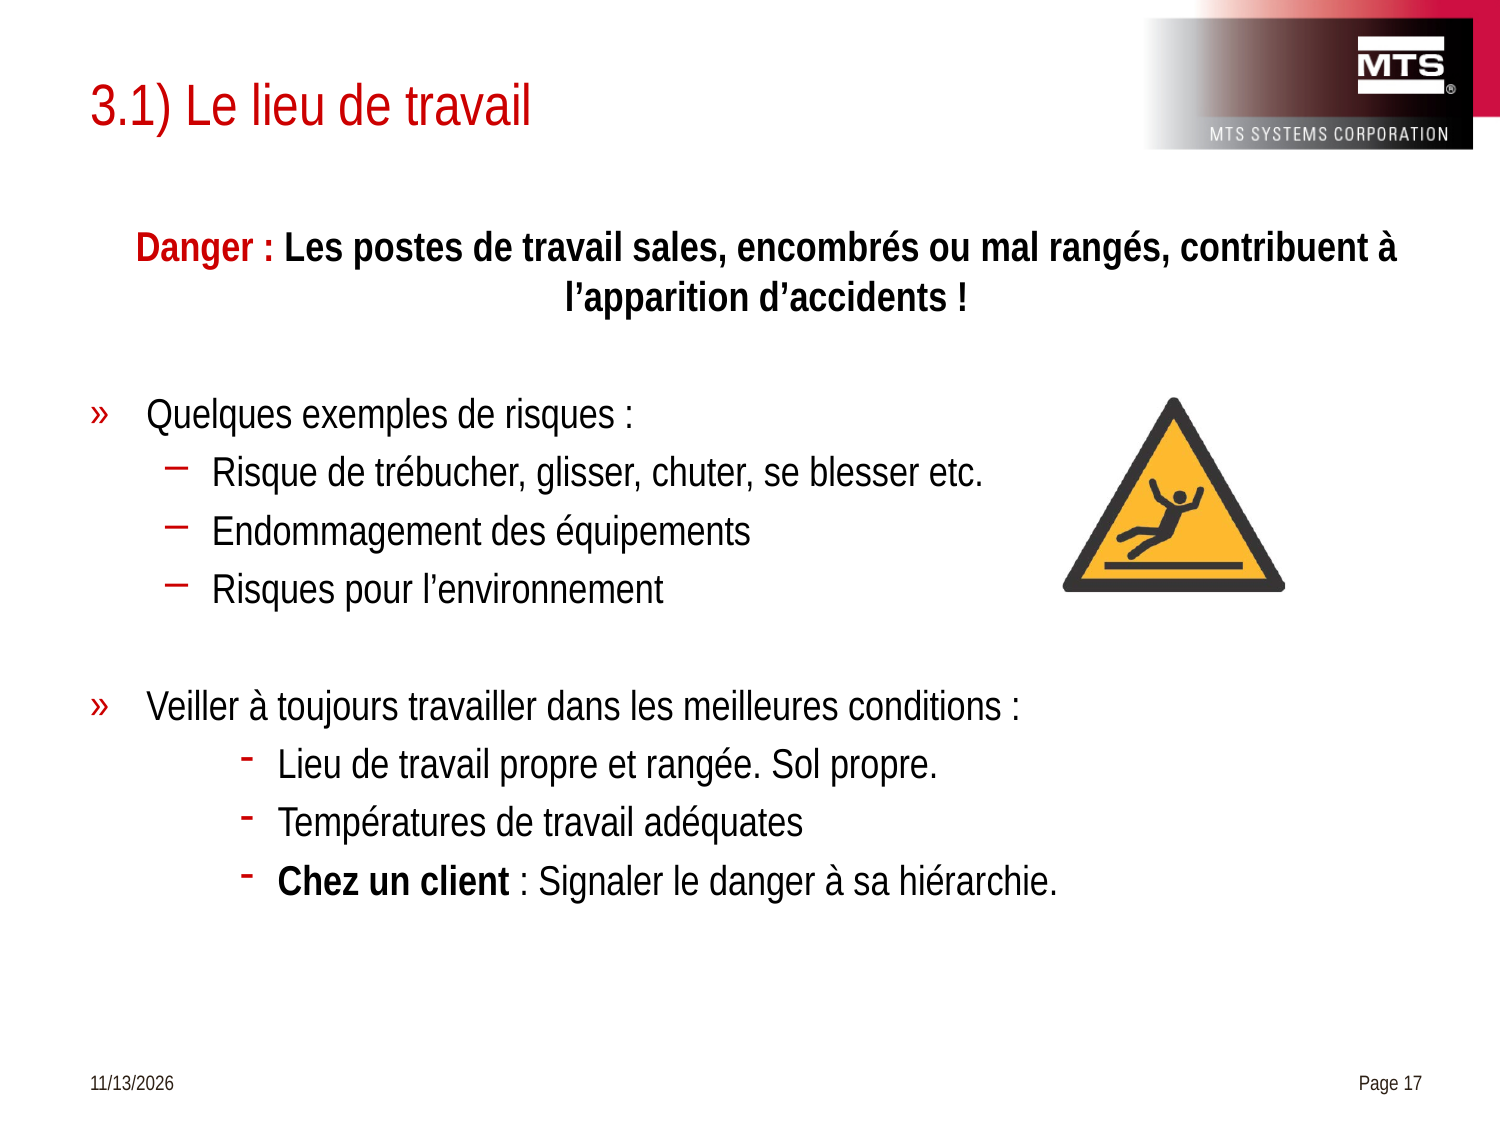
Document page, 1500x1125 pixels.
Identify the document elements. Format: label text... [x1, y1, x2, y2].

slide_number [74, 1062, 426, 1103]
picture [1130, 0, 1500, 150]
picture [1056, 394, 1289, 596]
slide_number Page 17 [1087, 1062, 1438, 1103]
title 3.1) Le lieu de travail [75, 24, 1138, 188]
list Danger : Les postes de travail sales, encombrés ou mal rangés, contribuent à l’apparition d’accidents ! Quelques exemples de risques : Risque de trébucher, glisser, chuter, se blesser etc. Endommagement des équipements Risques pour l’environnement Veiller à toujours travailler dans les meilleures conditions : Lieu de travail propre et rangée. Sol propre. Températures de travail adéquates Chez un client : Signaler le danger à sa hiérarchie. [75, 212, 1459, 1050]
